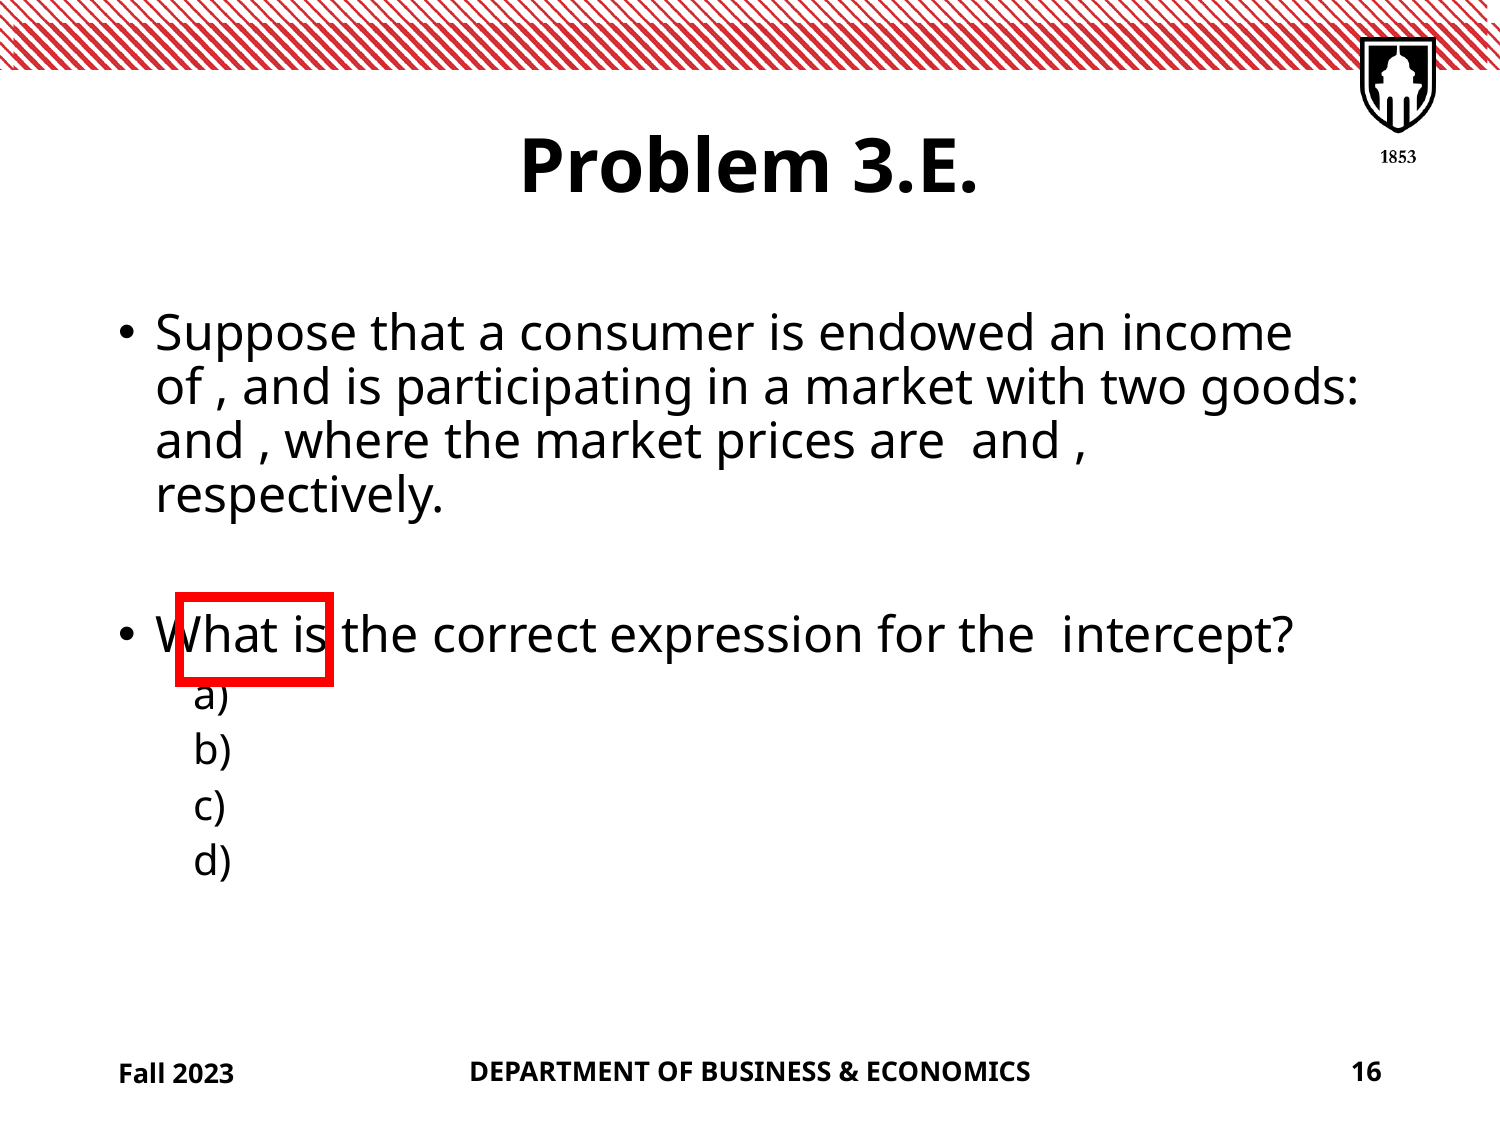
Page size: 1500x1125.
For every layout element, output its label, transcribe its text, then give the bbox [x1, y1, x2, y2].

title Problem 3.E. [103, 59, 1397, 278]
slide_number Fall 2023 [103, 1042, 277, 1103]
text_box [179, 596, 331, 683]
slide_number 16 [1059, 1042, 1397, 1103]
footer DEPARTMENT OF BUSINESS & ECONOMICS [277, 1042, 1059, 1103]
picture [0, 0, 1500, 163]
